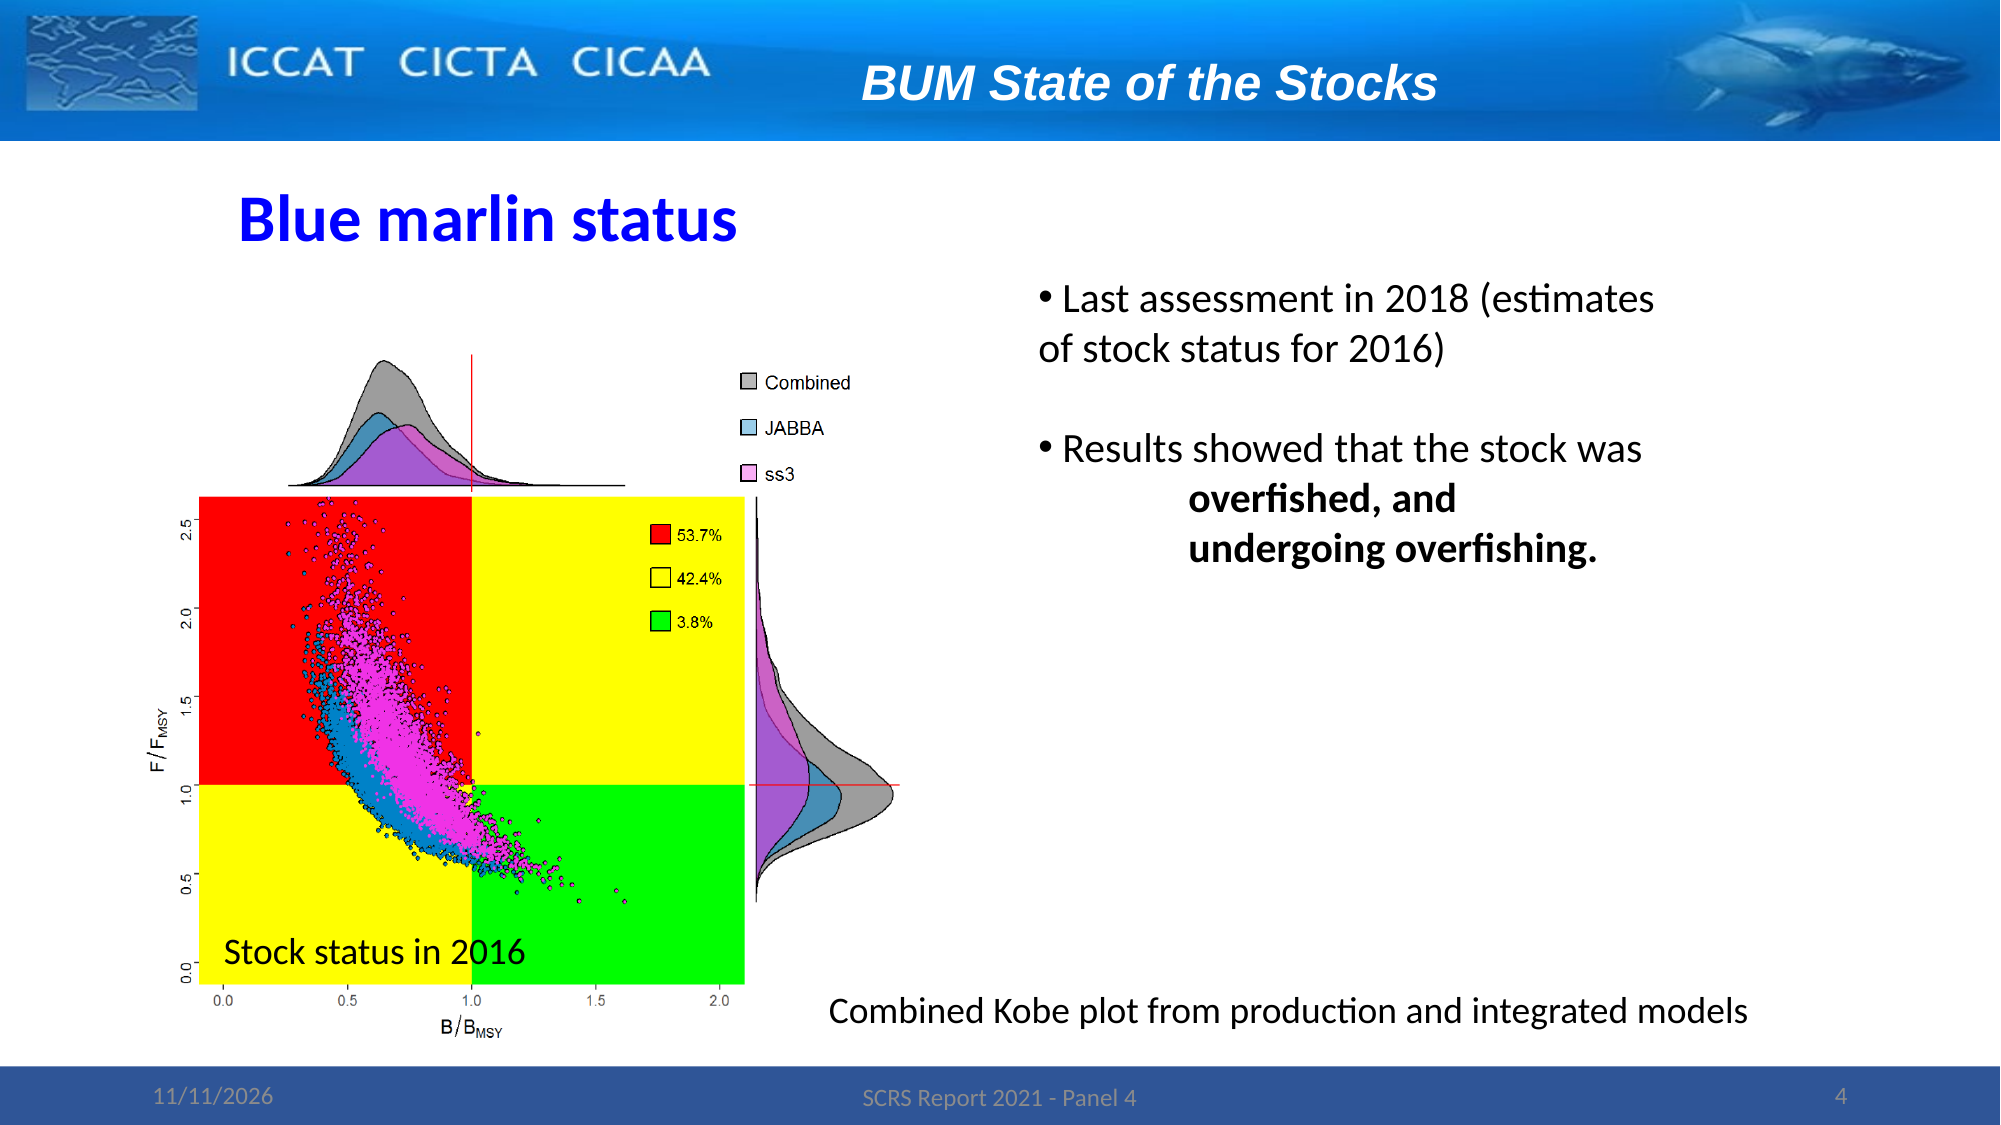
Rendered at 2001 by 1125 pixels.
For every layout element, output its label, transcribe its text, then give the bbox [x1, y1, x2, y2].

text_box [125, 338, 931, 1059]
picture [0, 0, 2000, 141]
text_box Blue marlin status [224, 167, 951, 263]
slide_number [137, 1064, 588, 1125]
slide_number 4 [1412, 1064, 1863, 1125]
text_box Last assessment in 2018 (estimates of stock status for 2016) Results showed that the stock was overfished, and undergoing overfishing. [1023, 263, 1686, 629]
text_box BUM State of the Stocks [846, 7, 1615, 118]
footer SCRS Report 2021 - Panel 4 [746, 1066, 1254, 1125]
text_box Combined Kobe plot from production and integrated models [931, 978, 1863, 1039]
